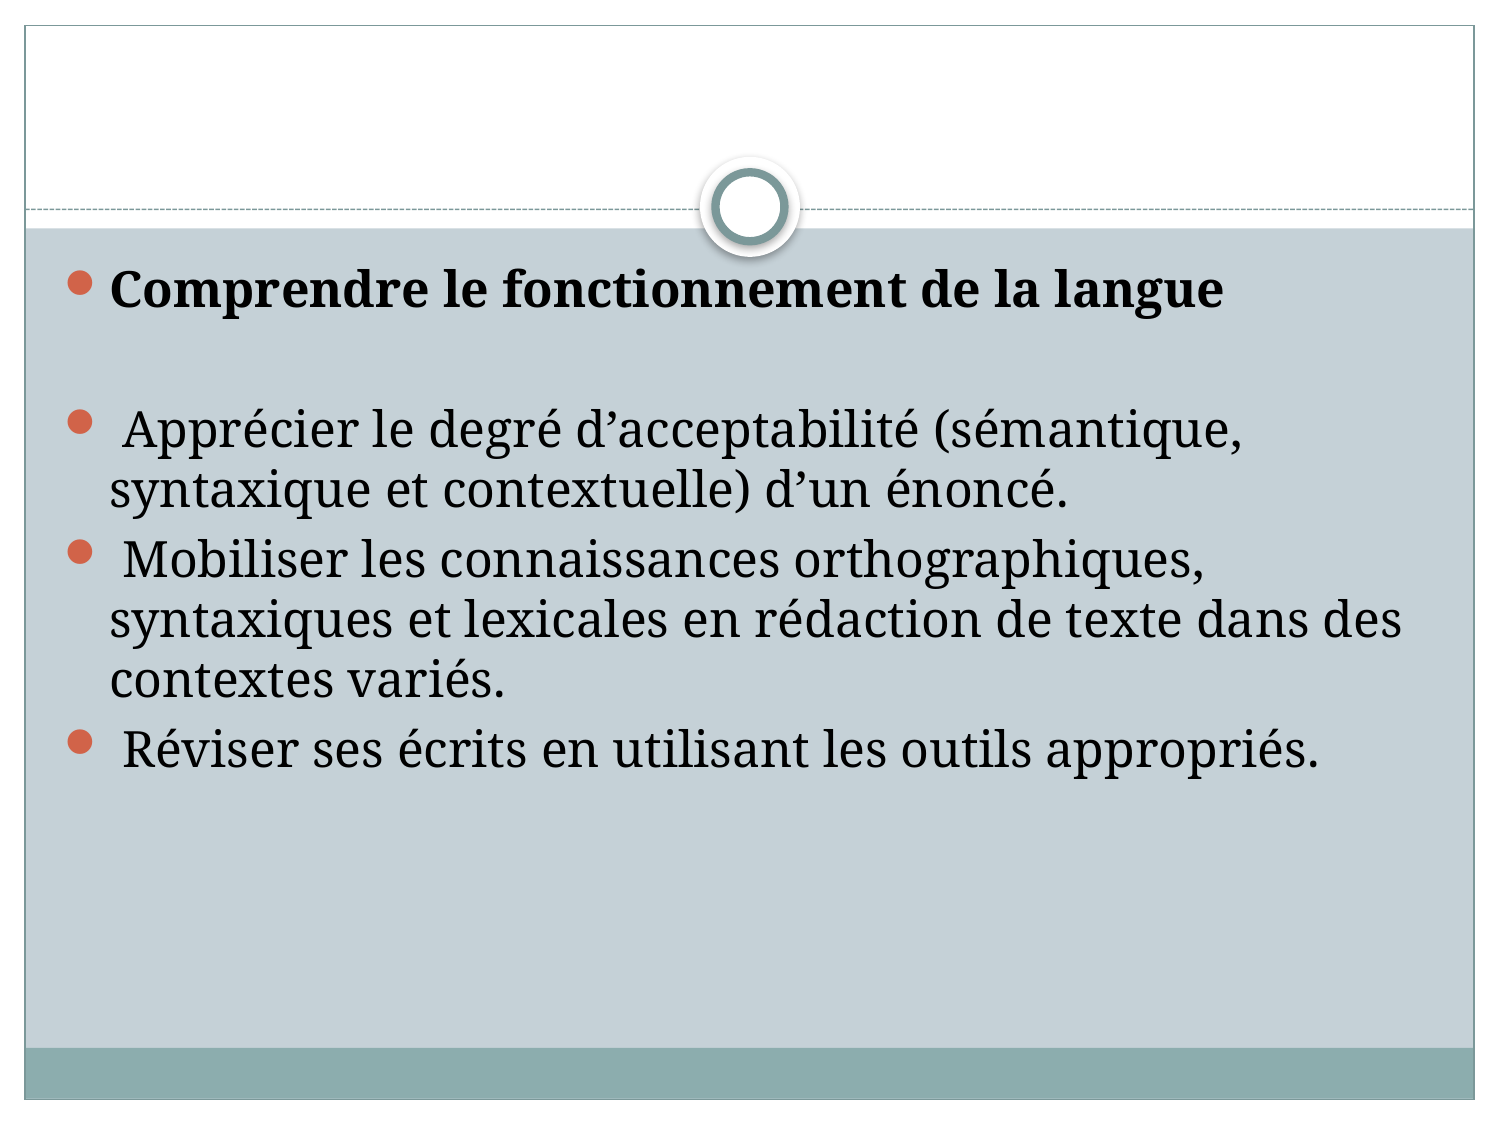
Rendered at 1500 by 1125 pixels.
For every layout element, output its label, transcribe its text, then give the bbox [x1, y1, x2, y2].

list Comprendre le fonctionnement de la langue Apprécier le degré d’acceptabilité (sémantique, syntaxique et contextuelle) d’un énoncé. Mobiliser les connaissances orthographiques, syntaxiques et lexicales en rédaction de texte dans des contextes variés. Réviser ses écrits en utilisant les outils appropriés. [49, 250, 1445, 1001]
